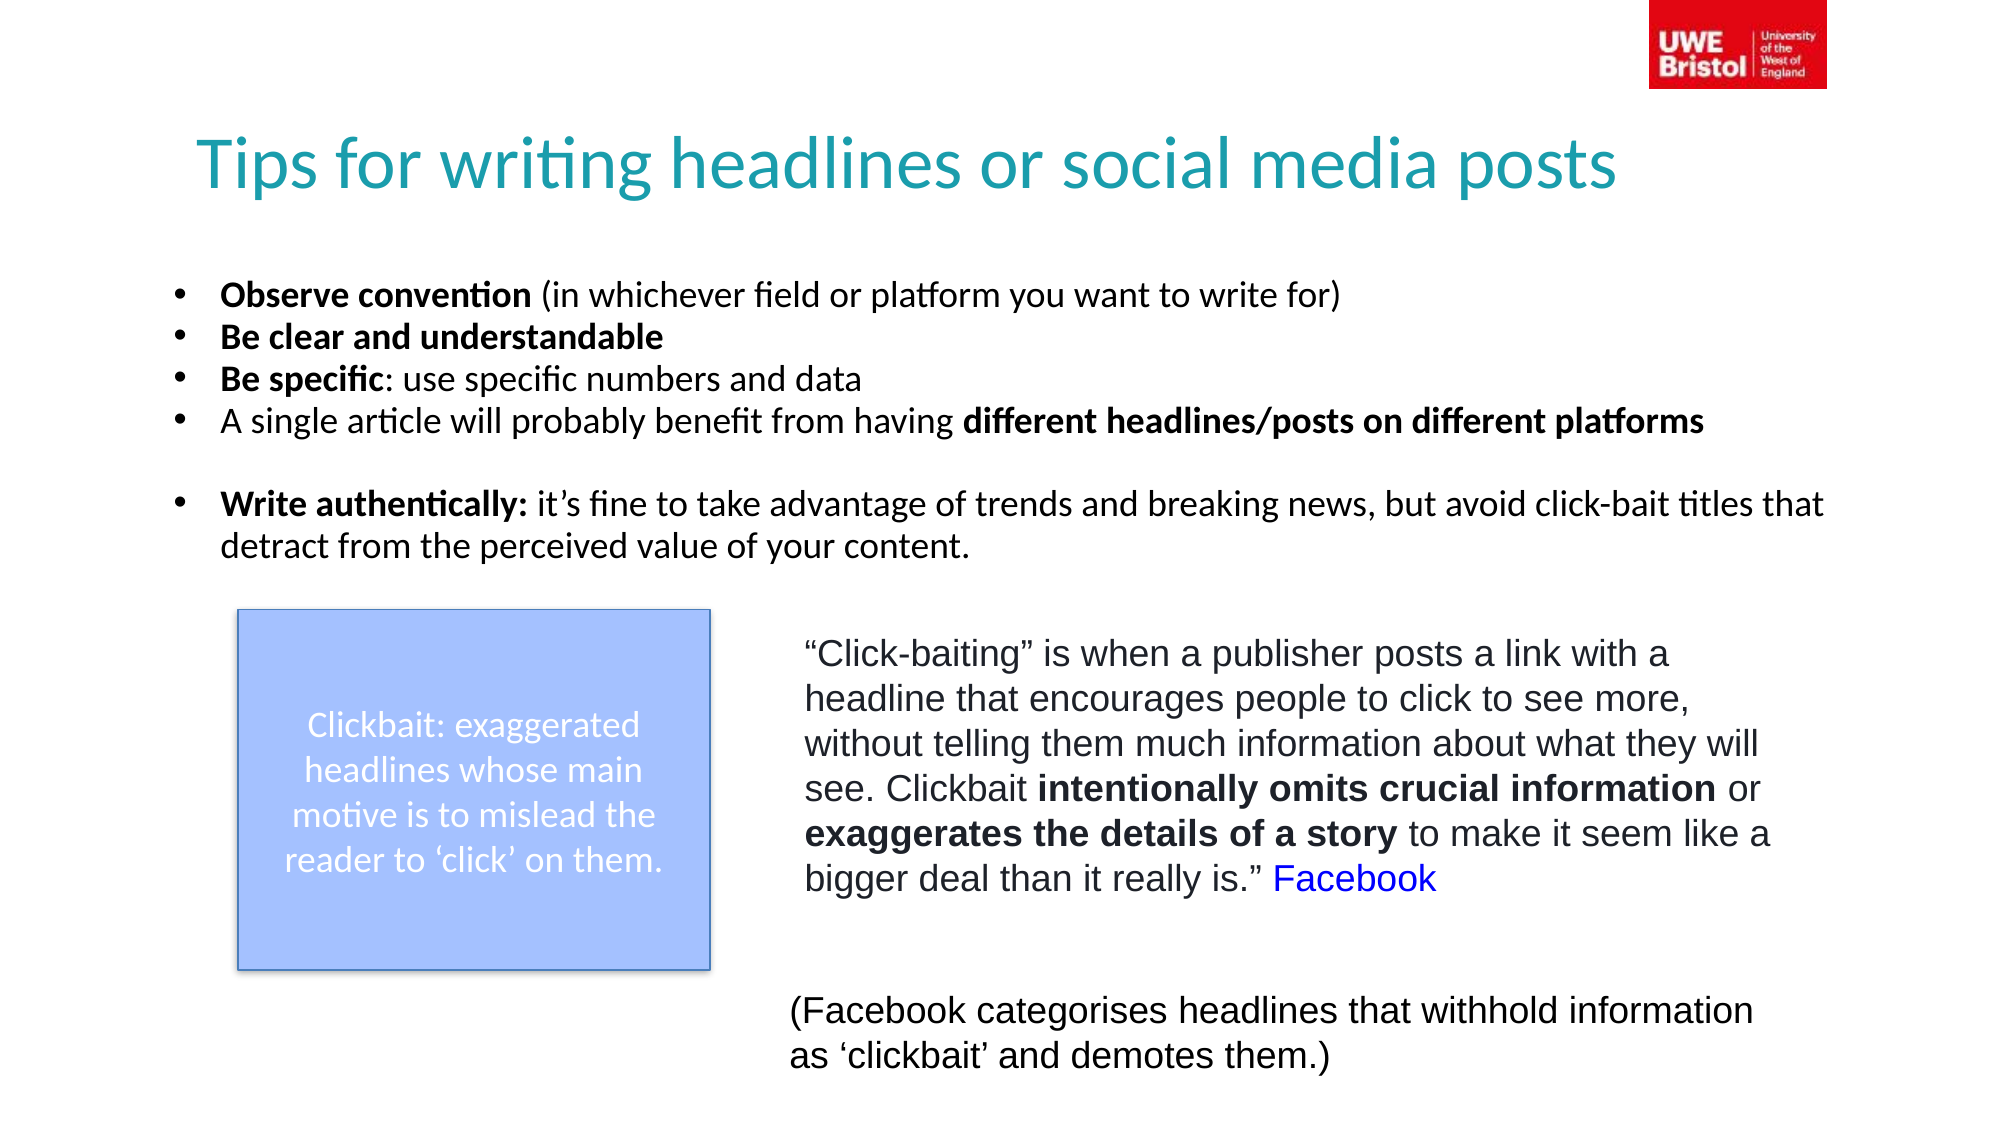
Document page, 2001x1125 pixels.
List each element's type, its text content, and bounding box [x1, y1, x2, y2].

text_box Clickbait: exaggerated headlines whose main motive is to mislead the reader to ‘click’ on them. [237, 609, 711, 971]
picture [1649, 0, 1827, 89]
list Observe convention (in whichever field or platform you want to write for) Be clear and understandable Be specific: use specific numbers and data A single article will probably benefit from having different headlines/posts on different platforms Write authentically: it’s fine to take advantage of trends and breaking news, but avoid click-bait titles that detract from the perceived value of your content. [173, 190, 1910, 935]
text_box (Facebook categorises headlines that withhold information as ‘clickbait’ and demotes them.) [774, 978, 1775, 1084]
text_box “Click-baiting” is when a publisher posts a link with a headline that encourages people to click to see more, without telling them much information about what they will see. Clickbait intentionally omits crucial information or exaggerates the details of a story to make it seem like a bigger deal than it really is.” Facebook [789, 621, 1790, 907]
title Tips for writing headlines or social media posts [196, 113, 1823, 190]
